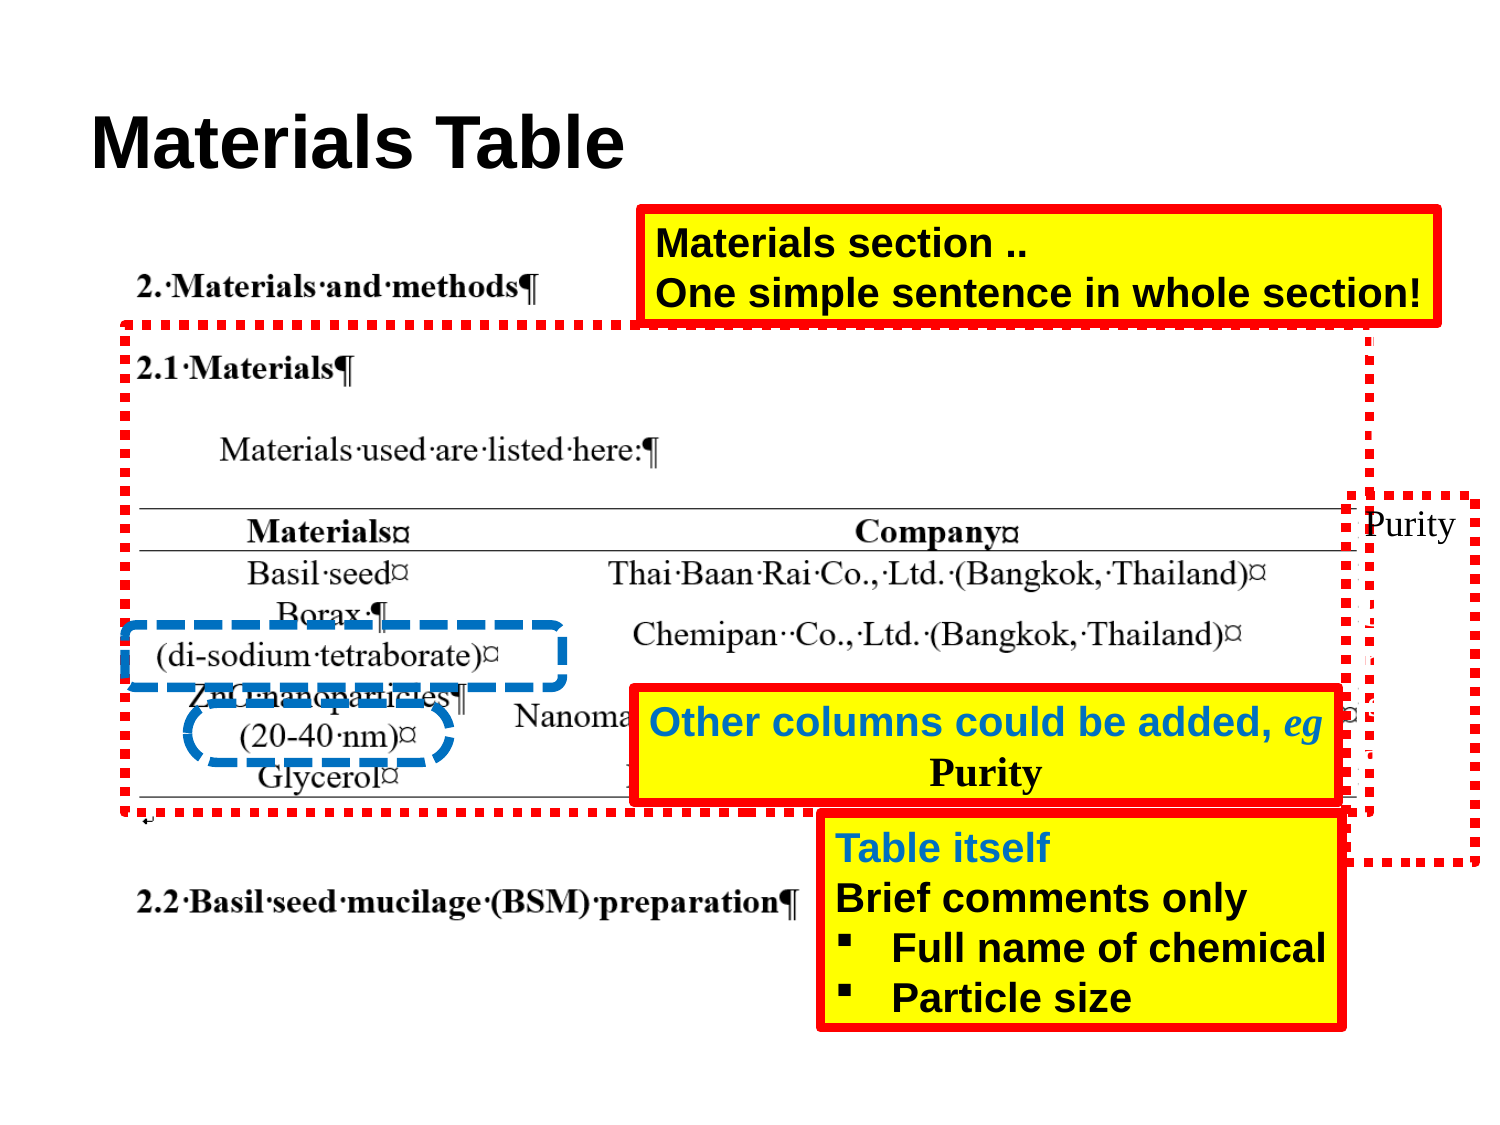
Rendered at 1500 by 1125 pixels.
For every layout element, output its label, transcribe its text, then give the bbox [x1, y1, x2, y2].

text_box Table itself Brief comments only Full name of chemical Particle size [820, 946, 1342, 1028]
text_box Methods used Purityor background subtraction are summarized in Table 1. [1364, 494, 1477, 864]
title Materials Table [74, 44, 1426, 233]
picture [113, 253, 1360, 938]
text_box Materials section .. One simple sentence in whole section! [640, 208, 1438, 324]
text_box [1364, 323, 1372, 495]
